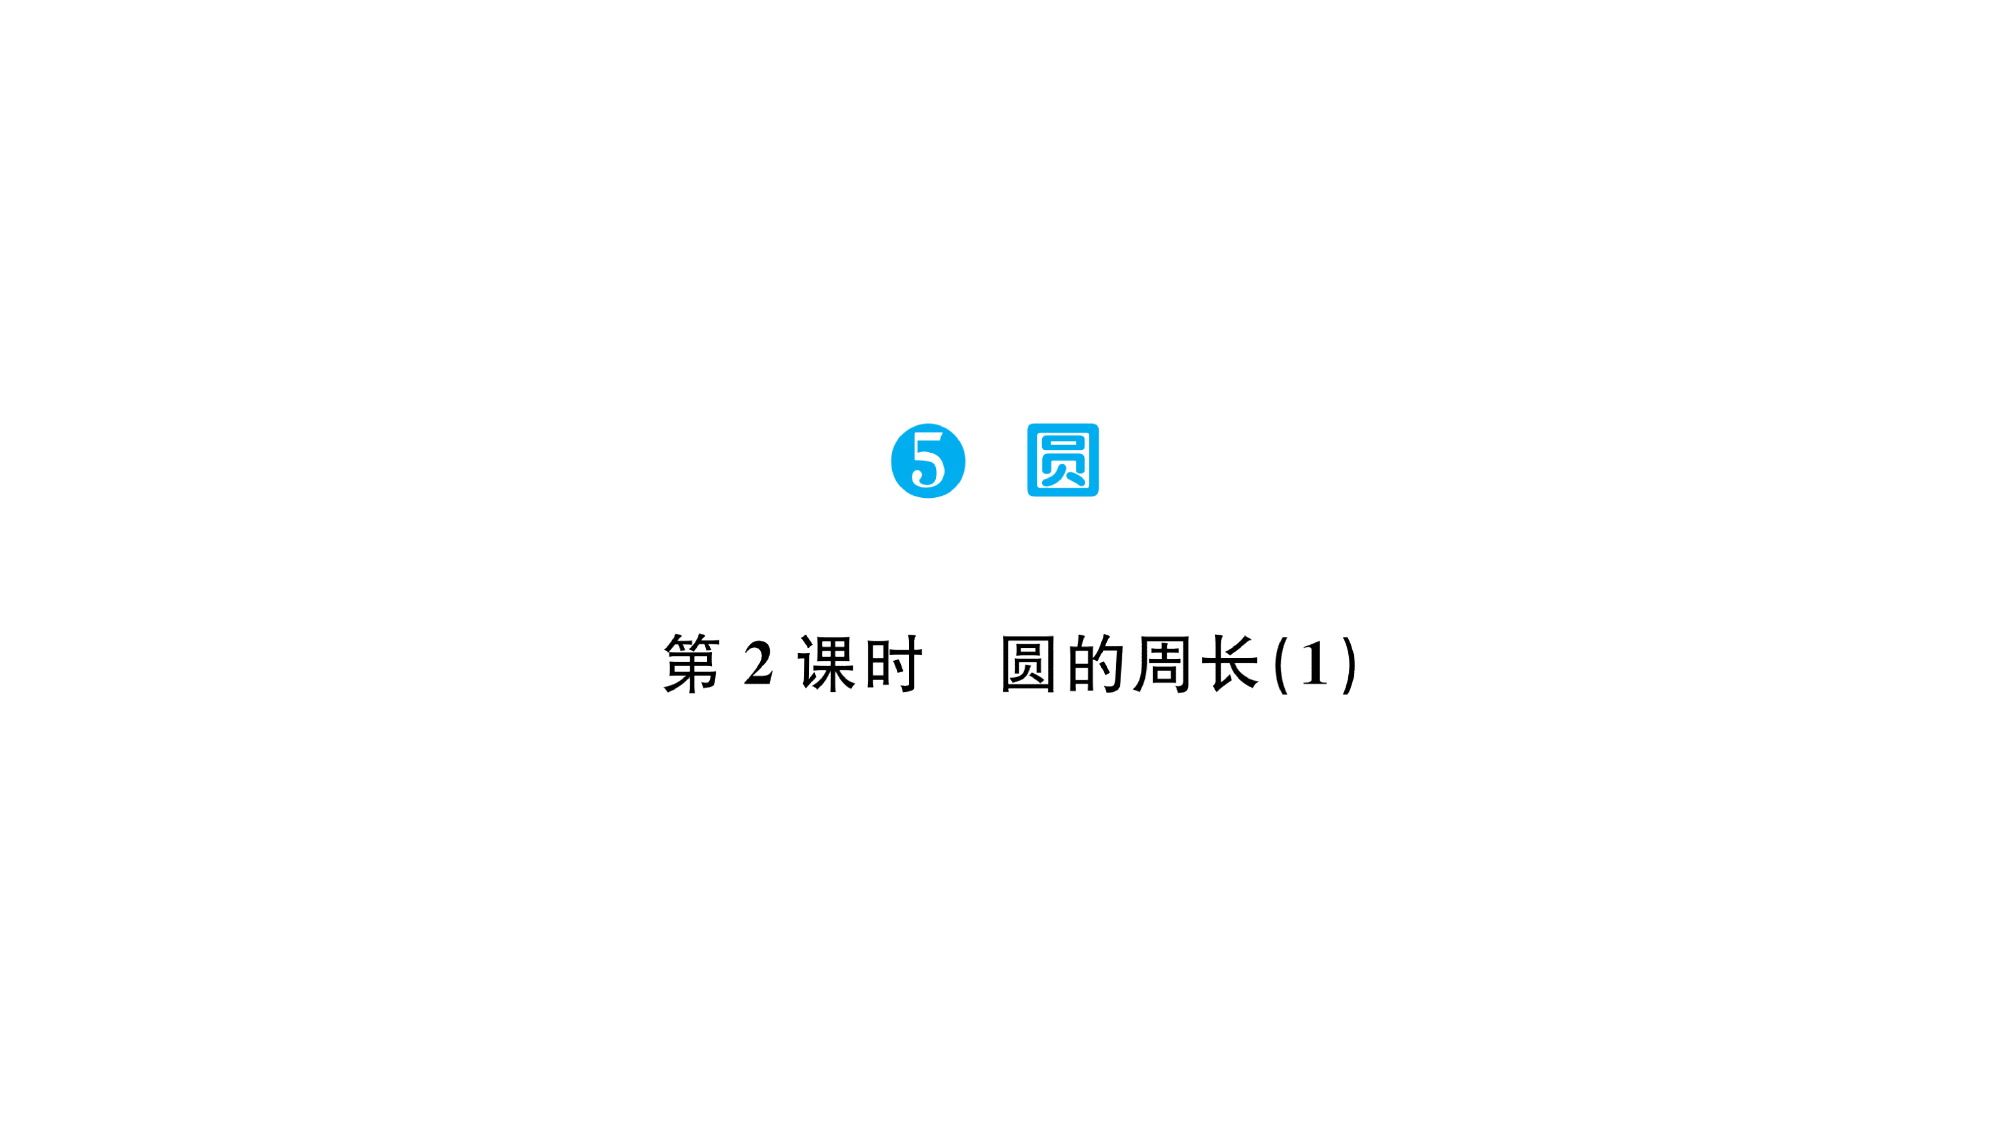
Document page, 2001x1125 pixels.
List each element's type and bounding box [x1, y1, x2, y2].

picture [887, 412, 1113, 504]
picture [659, 604, 1370, 720]
